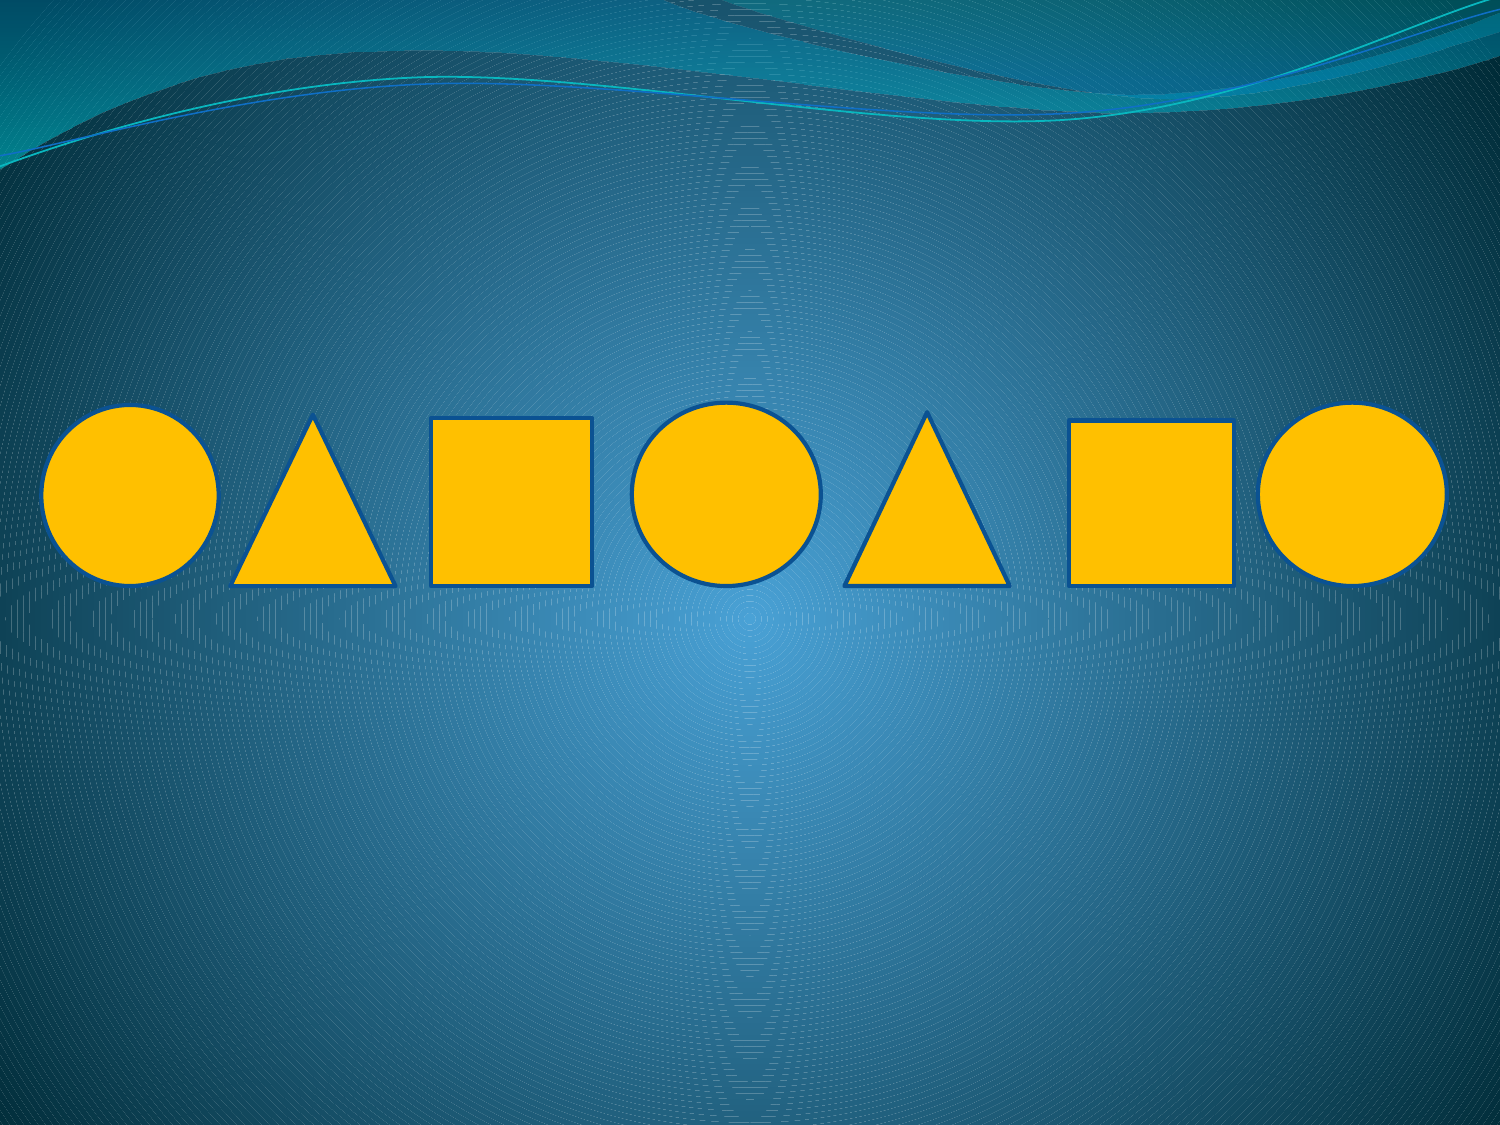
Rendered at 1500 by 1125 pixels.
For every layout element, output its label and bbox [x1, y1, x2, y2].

text_box [228, 412, 398, 589]
text_box [1255, 400, 1449, 589]
text_box [1067, 418, 1236, 588]
text_box [629, 400, 823, 589]
text_box [429, 416, 594, 588]
text_box [842, 410, 1012, 589]
text_box [39, 402, 221, 589]
